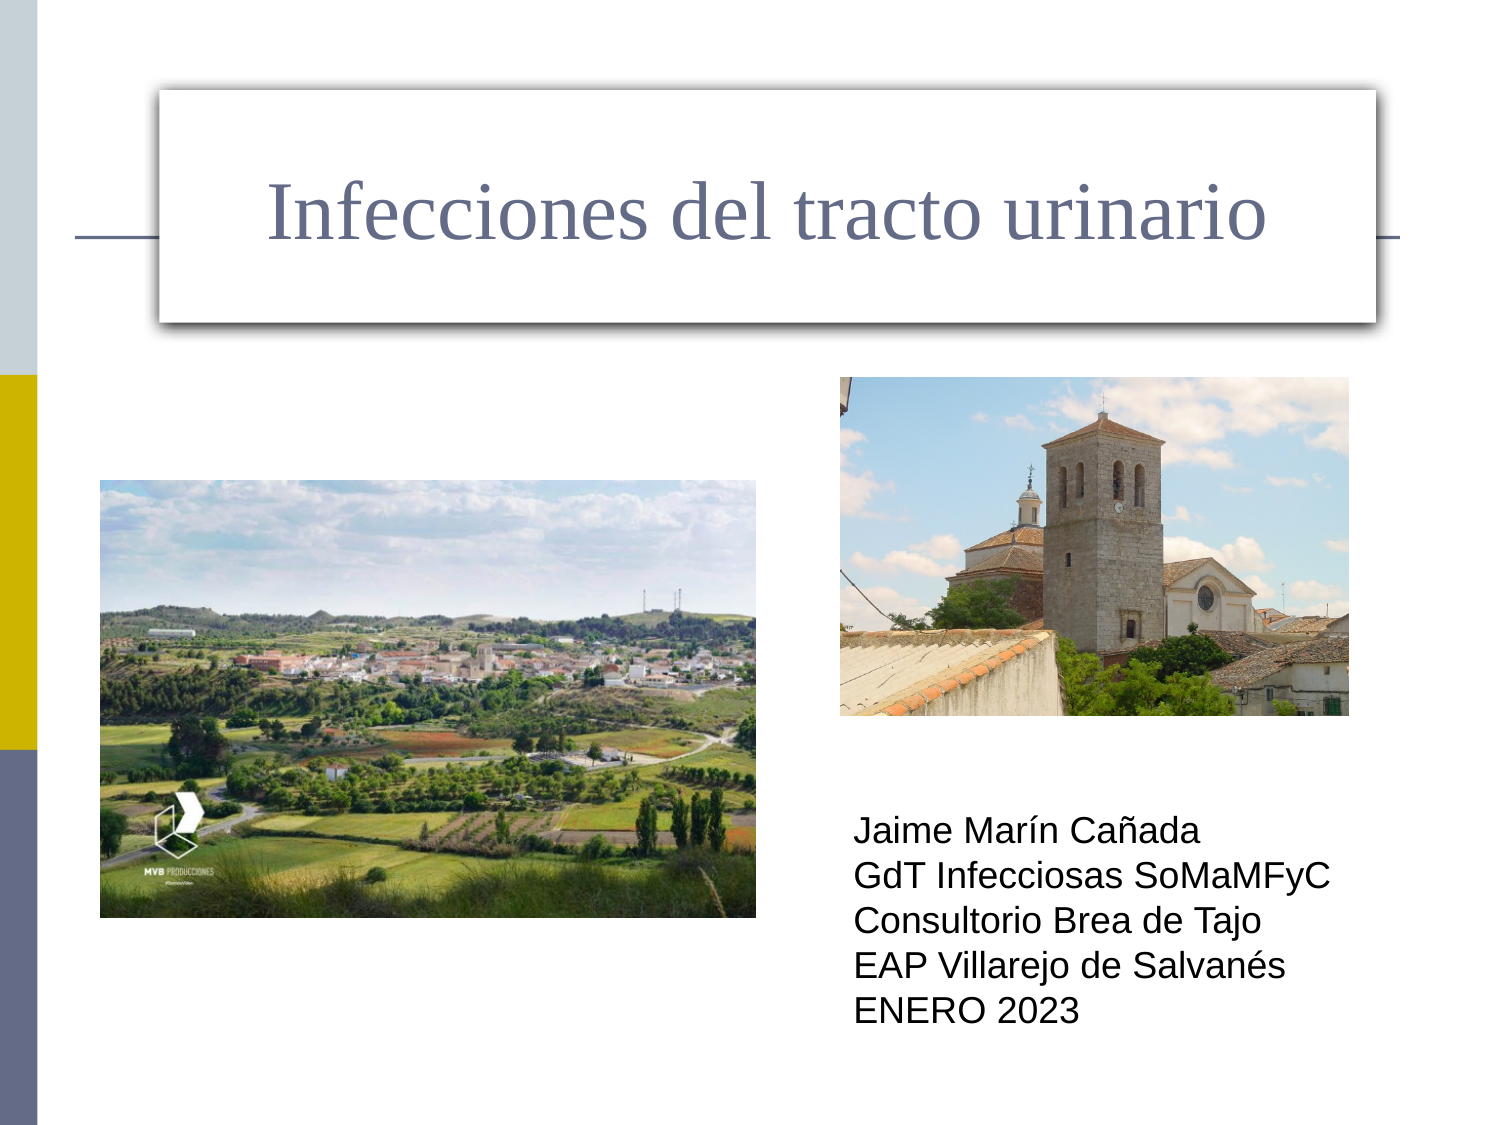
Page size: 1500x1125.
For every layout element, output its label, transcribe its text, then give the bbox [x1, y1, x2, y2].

picture [100, 480, 756, 918]
picture [840, 376, 1350, 717]
title Infecciones del tracto urinario [159, 90, 1376, 323]
text_box Jaime Marín Cañada GdT Infecciosas SoMaMFyC Consultorio Brea de Tajo EAP Villarejo de Salvanés ENERO 2023 [838, 798, 1500, 1039]
